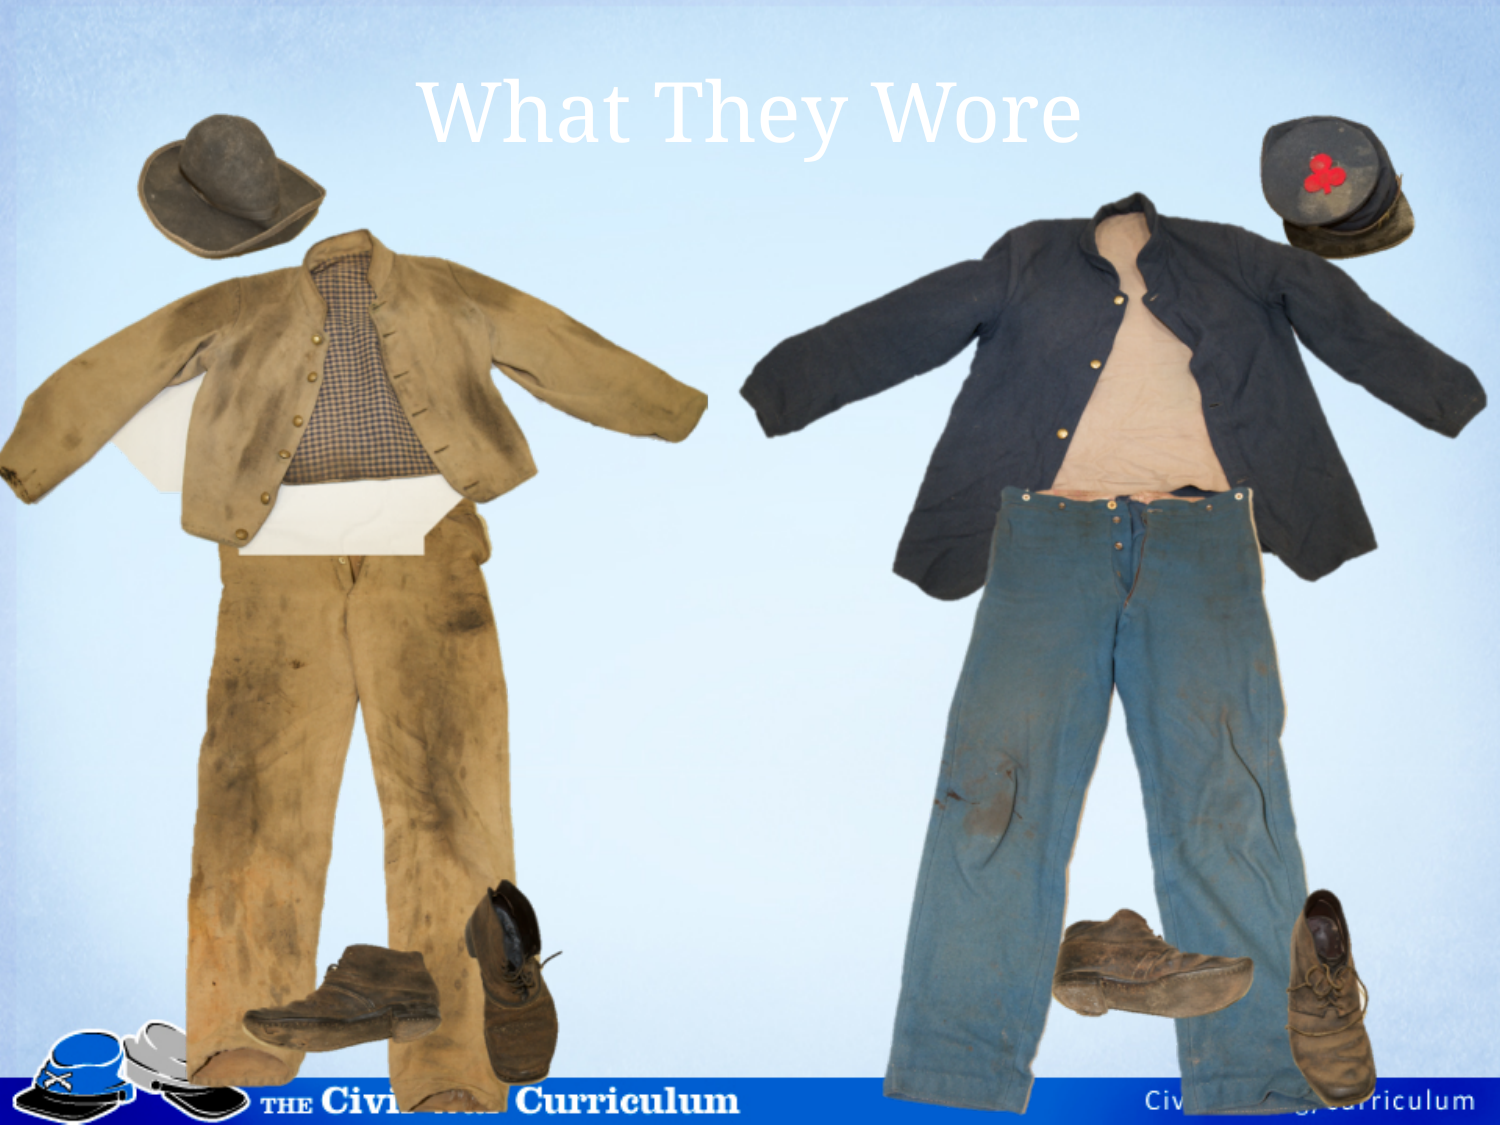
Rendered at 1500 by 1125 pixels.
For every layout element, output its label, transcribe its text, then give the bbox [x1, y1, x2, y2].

title What They Wore [74, 45, 1426, 110]
picture [0, 0, 1500, 1125]
